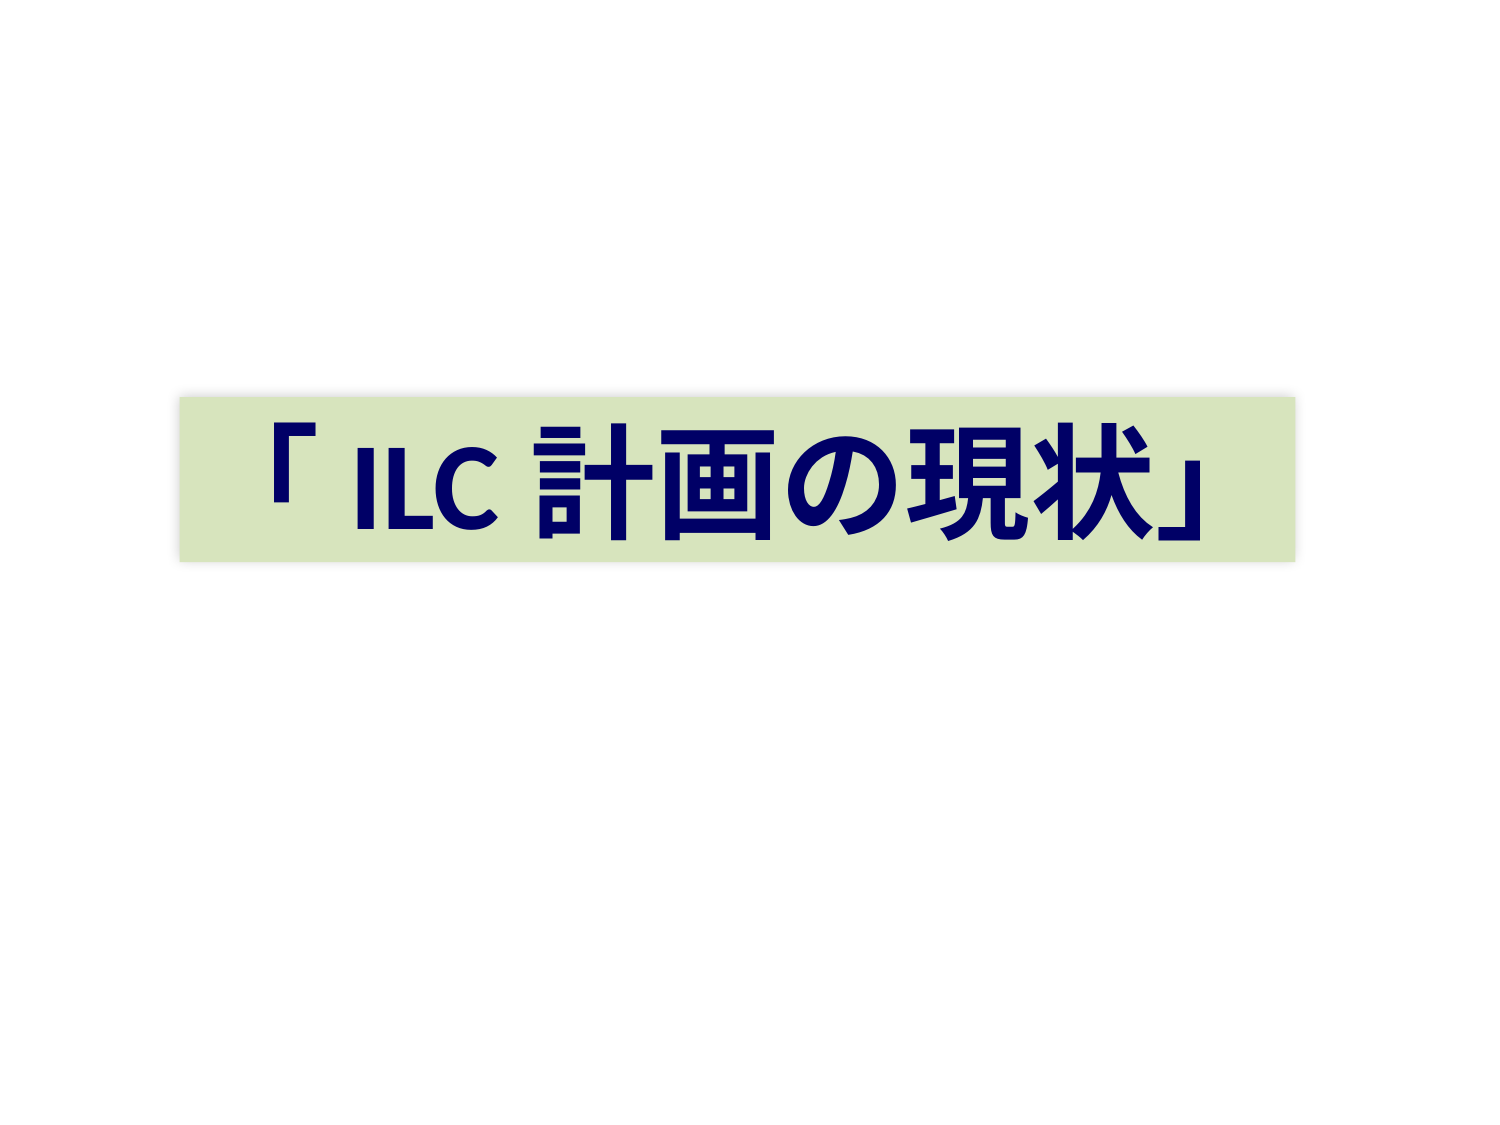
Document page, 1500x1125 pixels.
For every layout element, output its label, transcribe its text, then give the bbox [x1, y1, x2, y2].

text_box 「ILC計画の現状」 [179, 397, 1296, 563]
